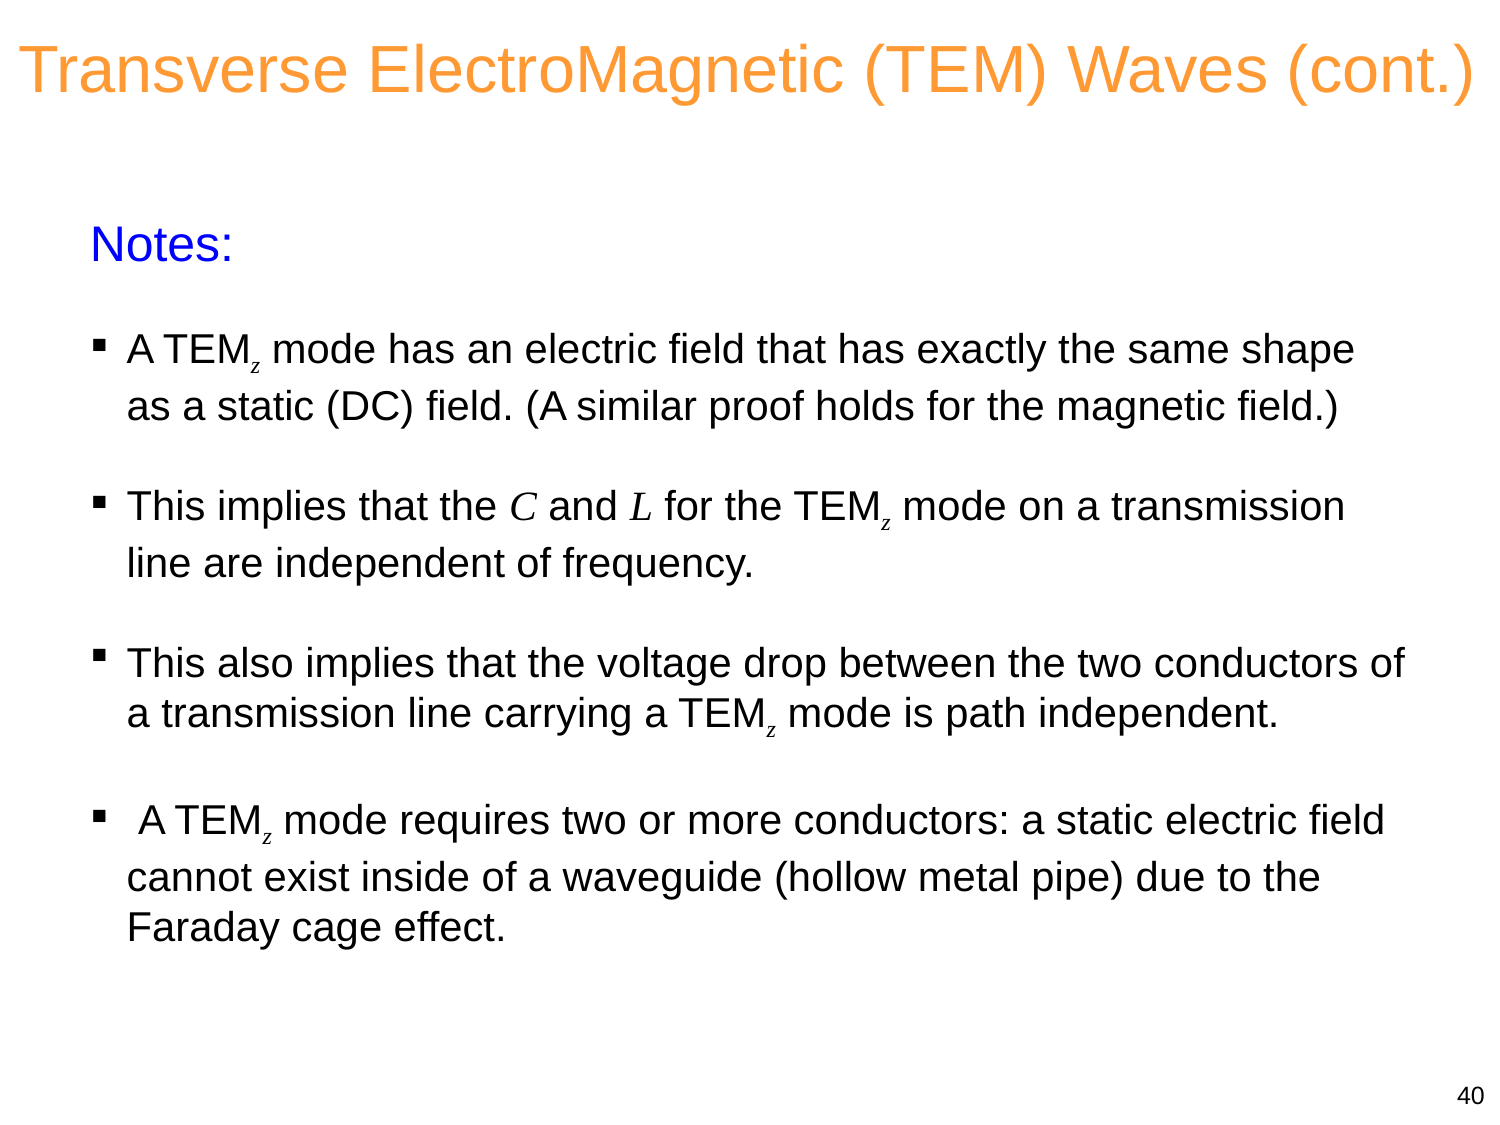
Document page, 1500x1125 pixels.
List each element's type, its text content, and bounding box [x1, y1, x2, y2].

text_box Notes: A TEMz mode has an electric field that has exactly the same shape as a static (DC) field. (A similar proof holds for the magnetic field.) This implies that the C and L for the TEMz mode on a transmission line are independent of frequency. This also implies that the voltage drop between the two conductors of a transmission line carrying a TEMz mode is path independent. A TEMz mode requires two or more conductors: a static electric field cannot exist inside of a waveguide (hollow metal pipe) due to the Faraday cage effect. [74, 204, 1425, 957]
slide_number 40 [1149, 1065, 1500, 1125]
text_box Transverse ElectroMagnetic (TEM) Waves (cont.) [3, 17, 1492, 113]
